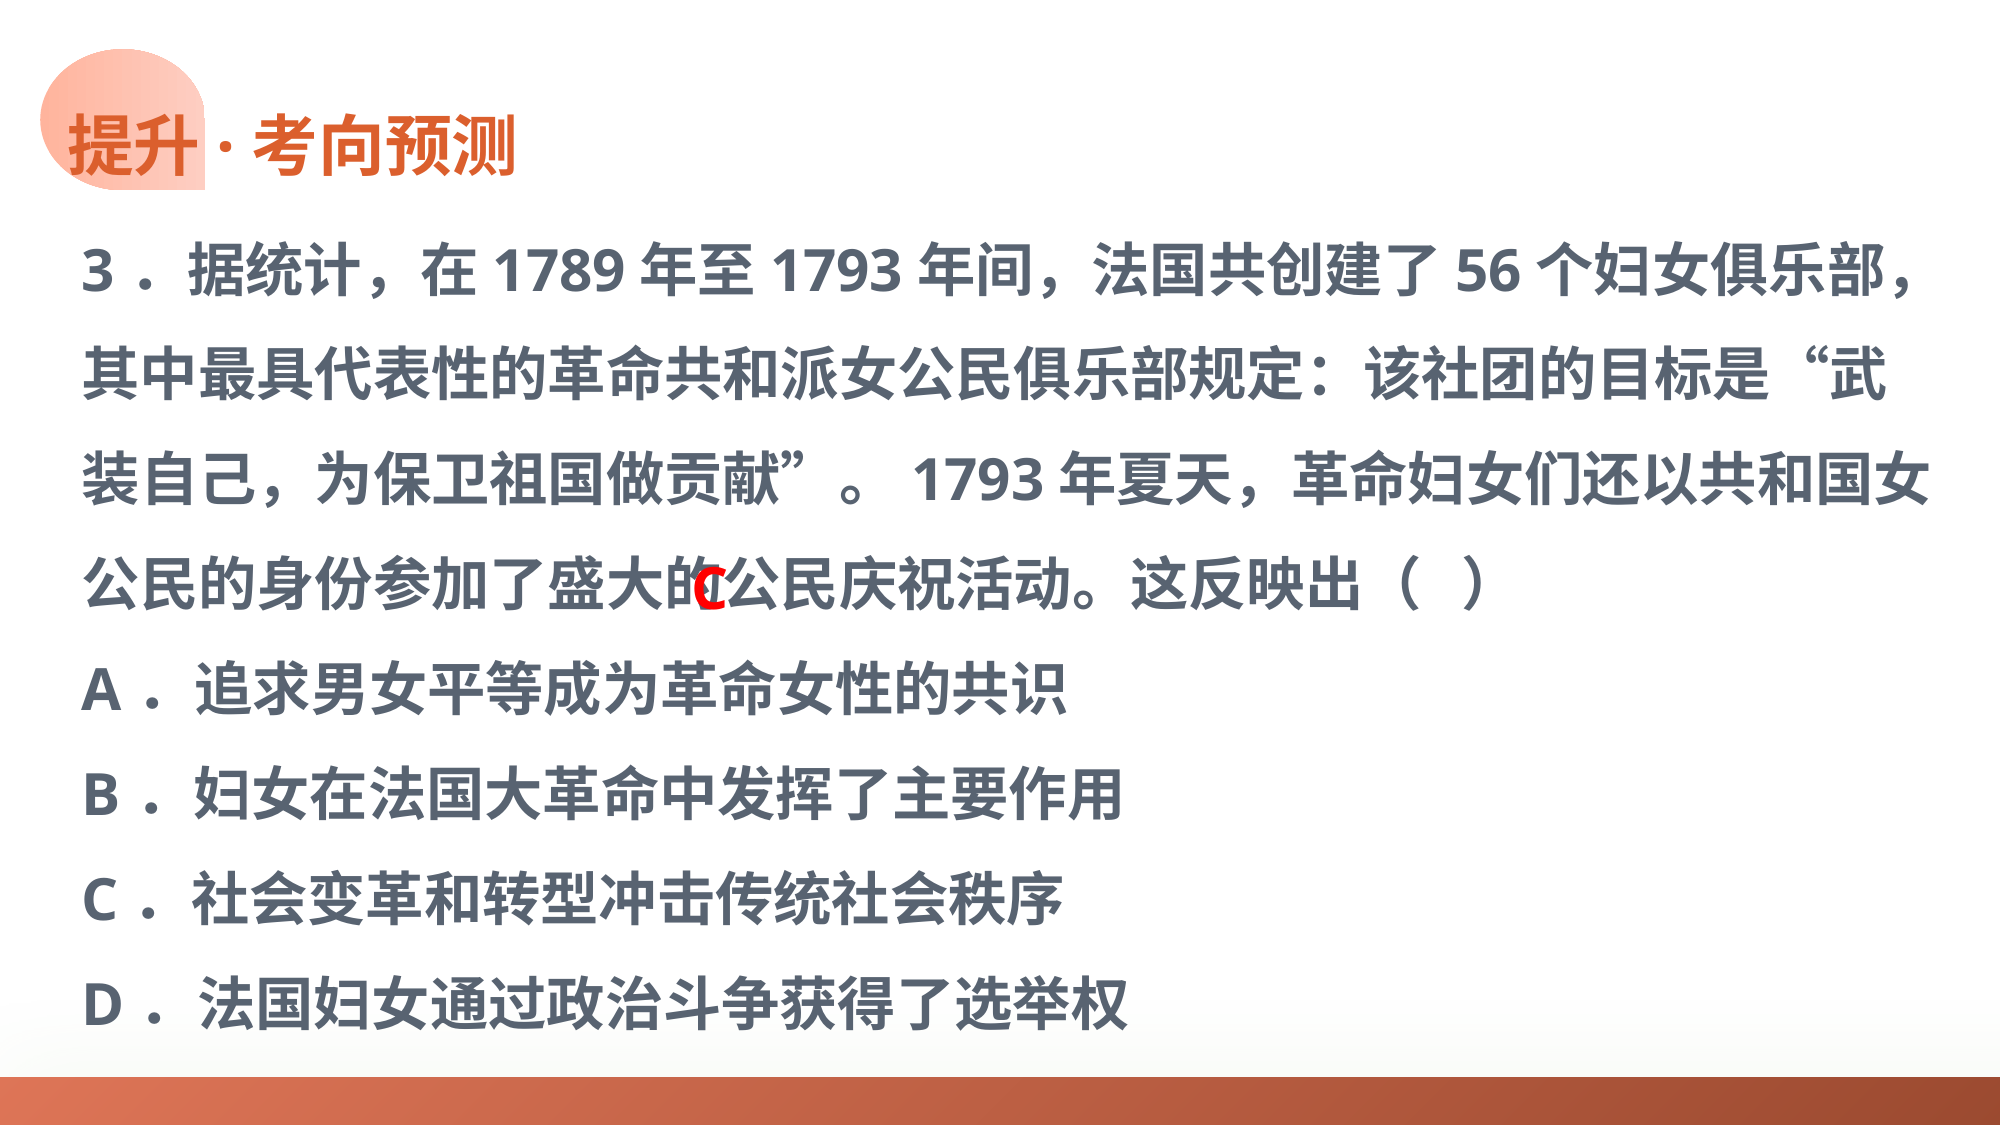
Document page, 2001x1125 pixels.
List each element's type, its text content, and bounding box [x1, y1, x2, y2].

text_box C [676, 543, 742, 609]
text_box 3．据统计，在1789年至1793年间，法国共创建了56个妇女俱乐部，其中最具代表性的革命共和派女公民俱乐部规定：该社团的目标是“武装自己，为保卫祖国做贡献”。1793年夏天，革命妇女们还以共和国女公民的身份参加了盛大的公民庆祝活动。这反映出（ ） A．追求男女平等成为革命女性的共识 B．妇女在法国大革命中发挥了主要作用 C．社会变革和转型冲击传统社会秩序 D．法国妇女通过政治斗争获得了选举权 [67, 190, 1951, 1052]
text_box [0, 1077, 2000, 1125]
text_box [779, 678, 1230, 937]
text_box [39, 48, 201, 173]
text_box 提升·考向预测 [67, 95, 638, 190]
